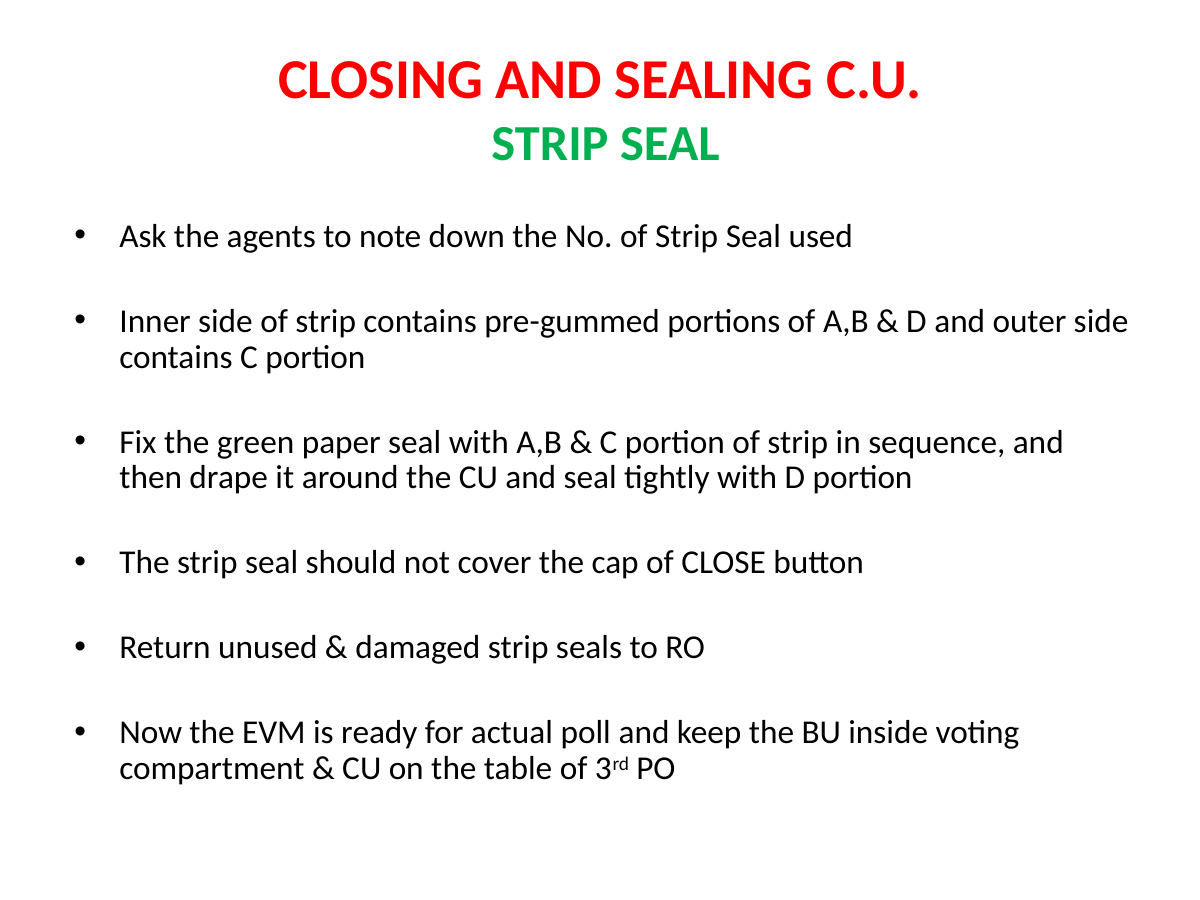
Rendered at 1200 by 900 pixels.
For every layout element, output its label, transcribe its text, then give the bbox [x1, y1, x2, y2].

list Ask the agents to note down the No. of Strip Seal used Inner side of strip contains pre-gummed portions of A,B & D and outer side contains C portion Fix the green paper seal with A,B & C portion of strip in sequence, and then drape it around the CU and seal tightly with D portion The strip seal should not cover the cap of CLOSE button Return unused & damaged strip seals to RO Now the EVM is ready for actual poll and keep the BU inside voting compartment & CU on the table of 3rd PO [62, 212, 1143, 803]
title CLOSING AND SEALING C.U. STRIP SEAL [59, 36, 1141, 178]
